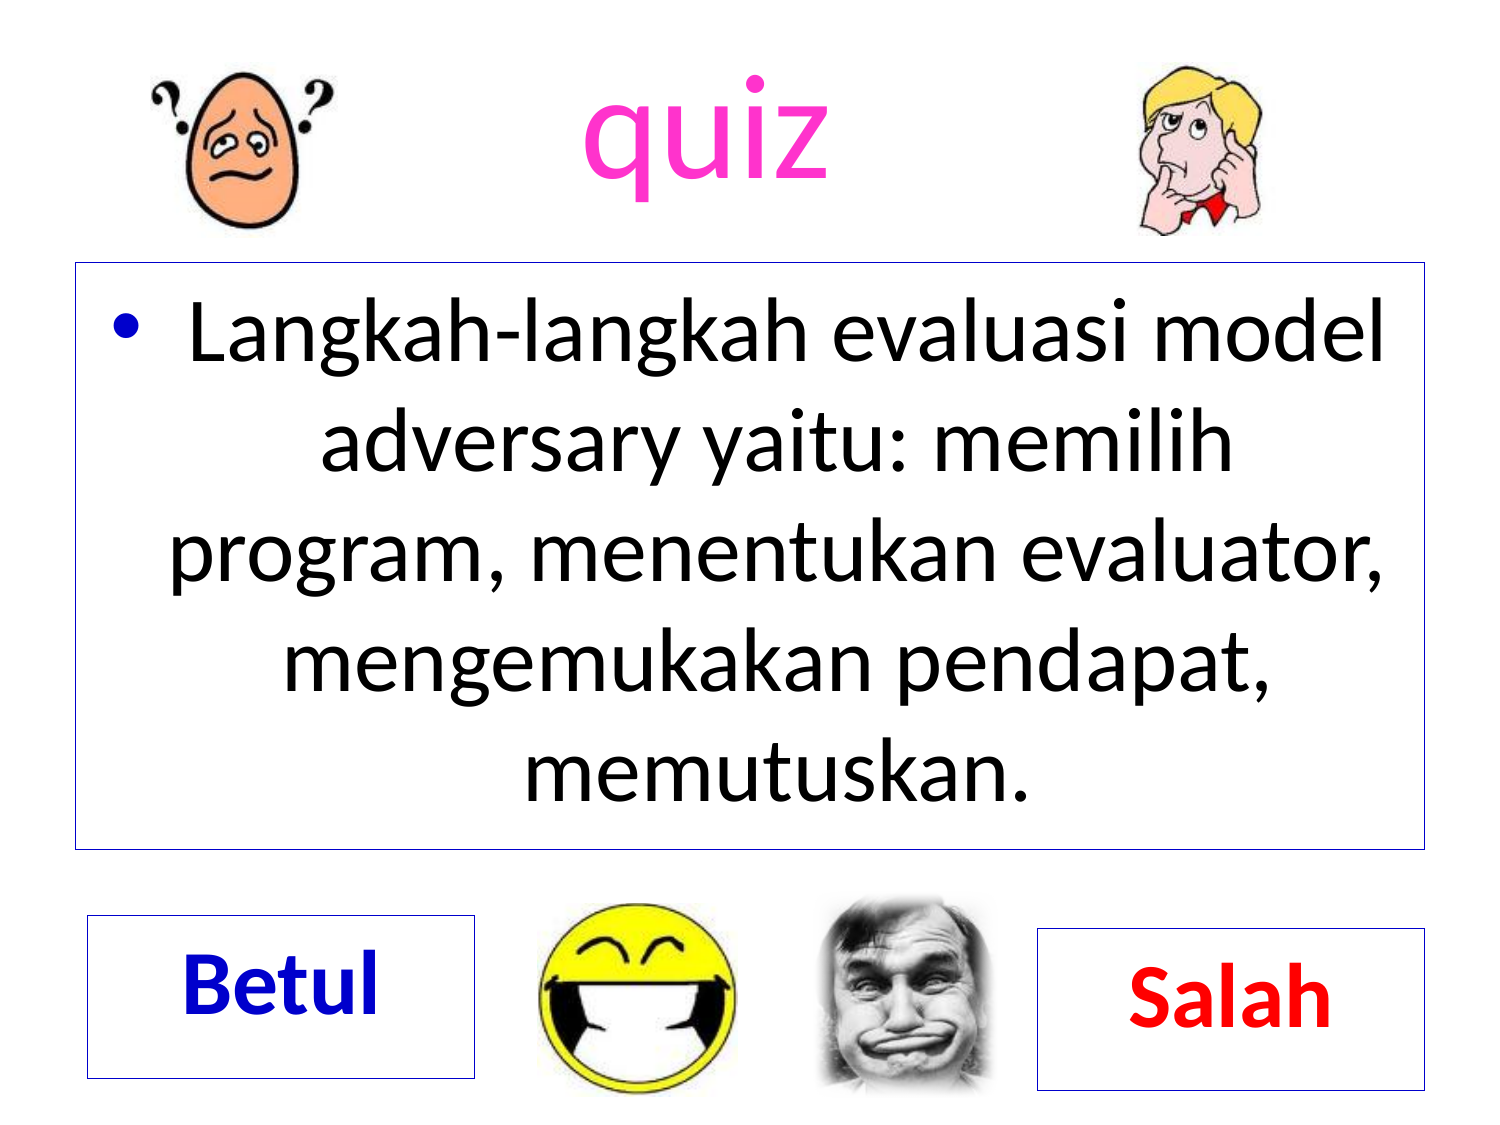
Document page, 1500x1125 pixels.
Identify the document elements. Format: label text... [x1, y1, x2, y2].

list Langkah-langkah evaluasi model adversary yaitu: memilih program, menentukan evaluator, mengemukakan pendapat, memutuskan. [75, 262, 1425, 850]
title quiz [324, 24, 1088, 213]
picture [537, 902, 738, 1098]
picture [1112, 62, 1287, 237]
picture [812, 890, 999, 1101]
text_box Betul [87, 915, 475, 1079]
picture [149, 62, 338, 238]
text_box Salah [1037, 928, 1425, 1091]
